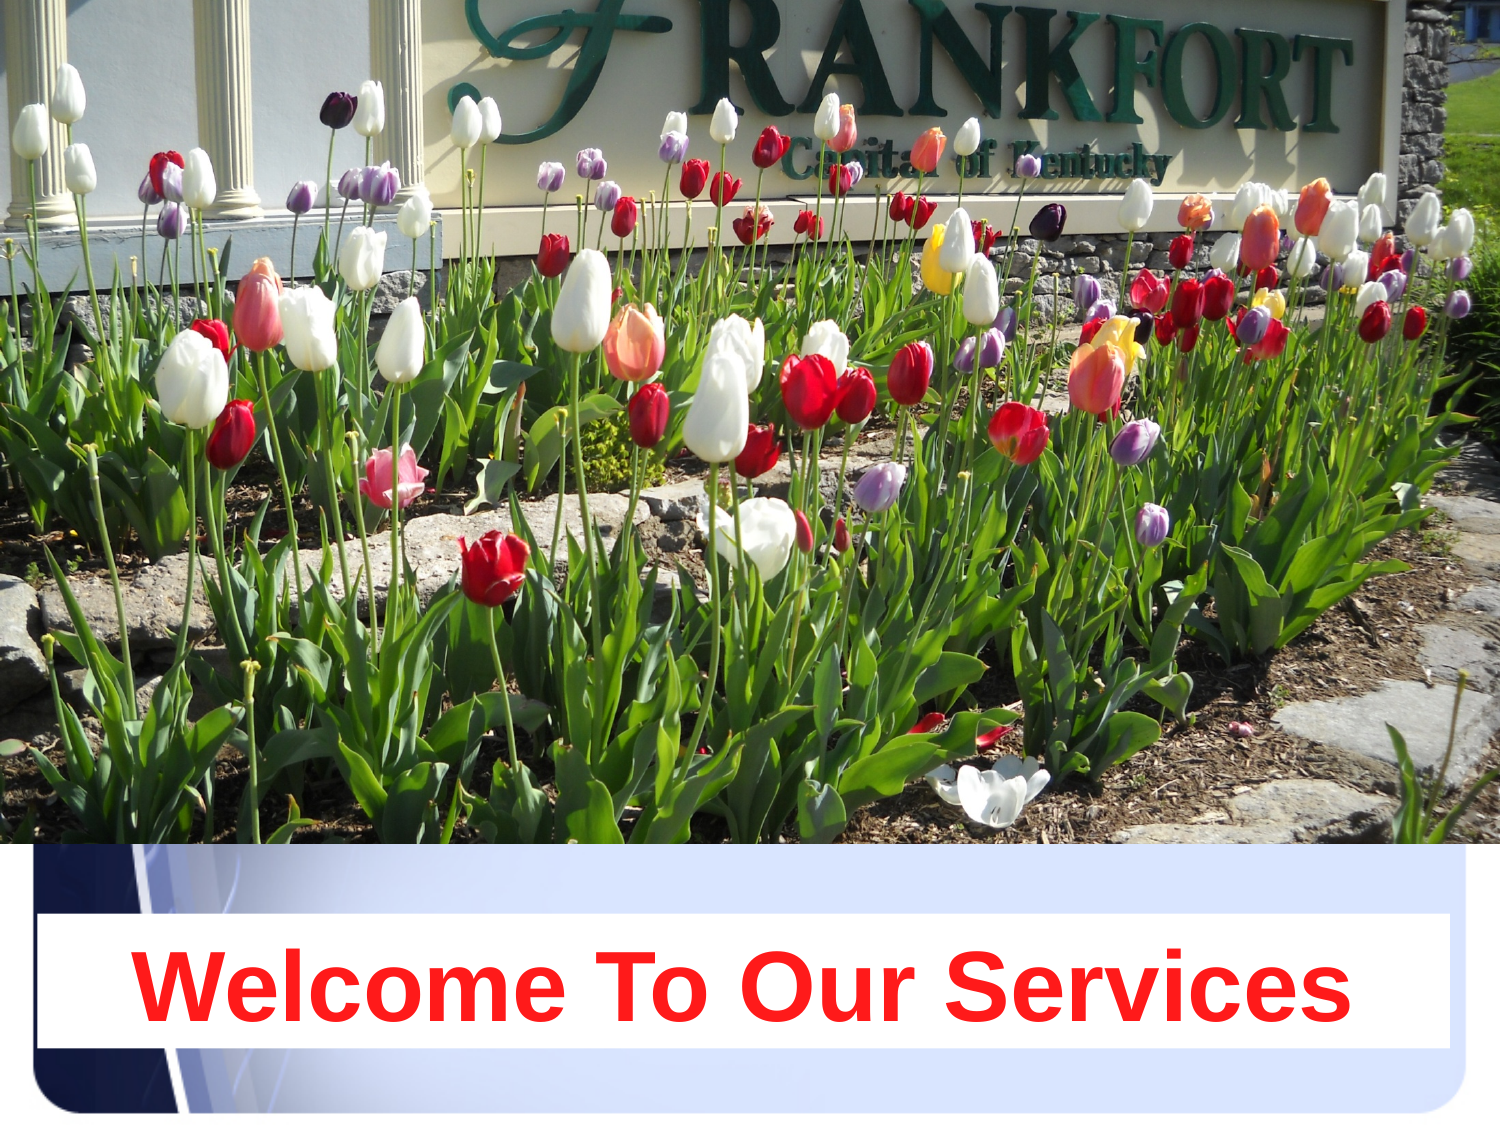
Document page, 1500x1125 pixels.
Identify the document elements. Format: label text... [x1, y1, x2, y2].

picture [0, 0, 1500, 1125]
text_box Welcome To Our Services [37, 913, 1450, 1049]
